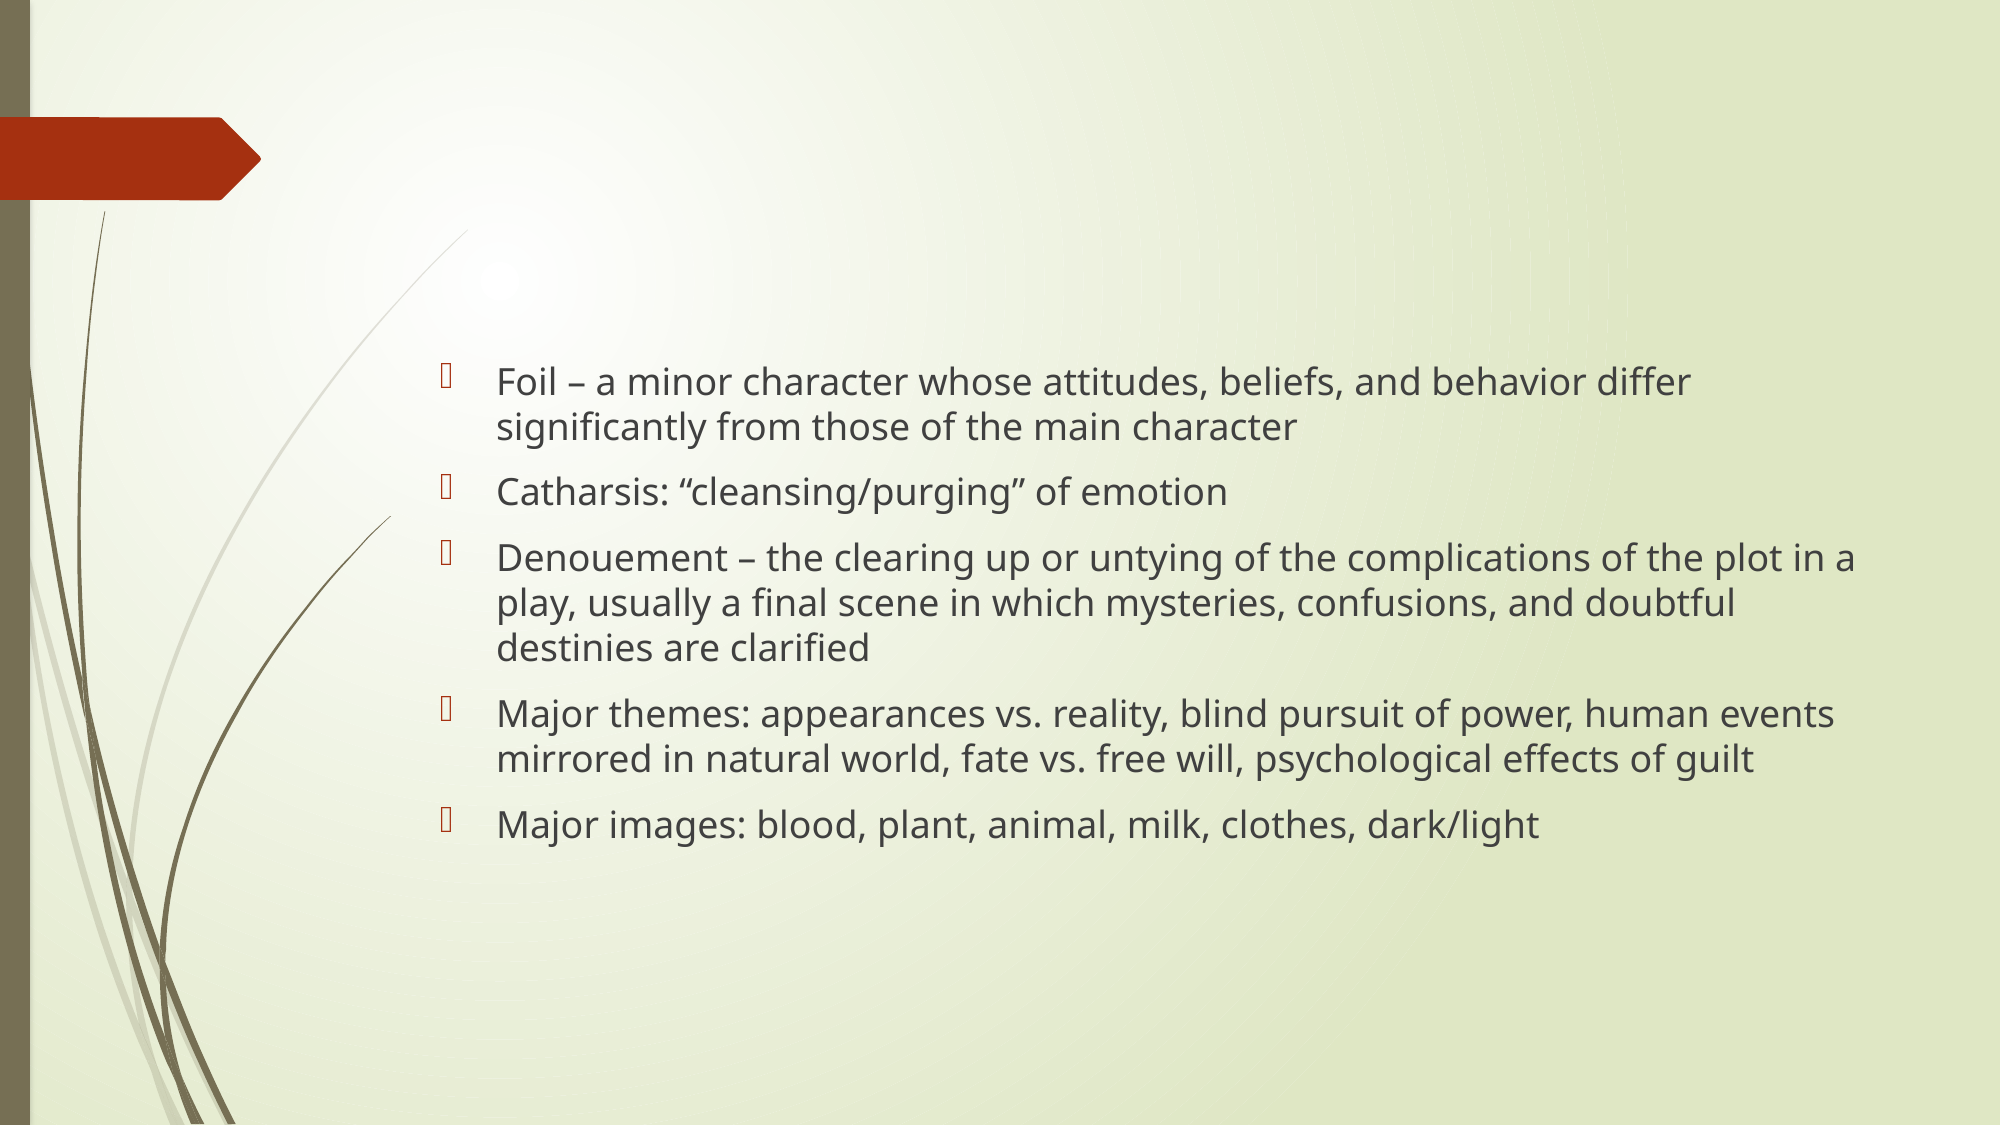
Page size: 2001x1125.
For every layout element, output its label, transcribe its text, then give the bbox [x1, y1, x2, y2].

list Foil – a minor character whose attitudes, beliefs, and behavior differ significantly from those of the main character Catharsis: “cleansing/purging” of emotion Denouement – the clearing up or untying of the complications of the plot in a play, usually a final scene in which mysteries, confusions, and doubtful destinies are clarified Major themes: appearances vs. reality, blind pursuit of power, human events mirrored in natural world, fate vs. free will, psychological effects of guilt Major images: blood, plant, animal, milk, clothes, dark/light [424, 350, 1888, 970]
